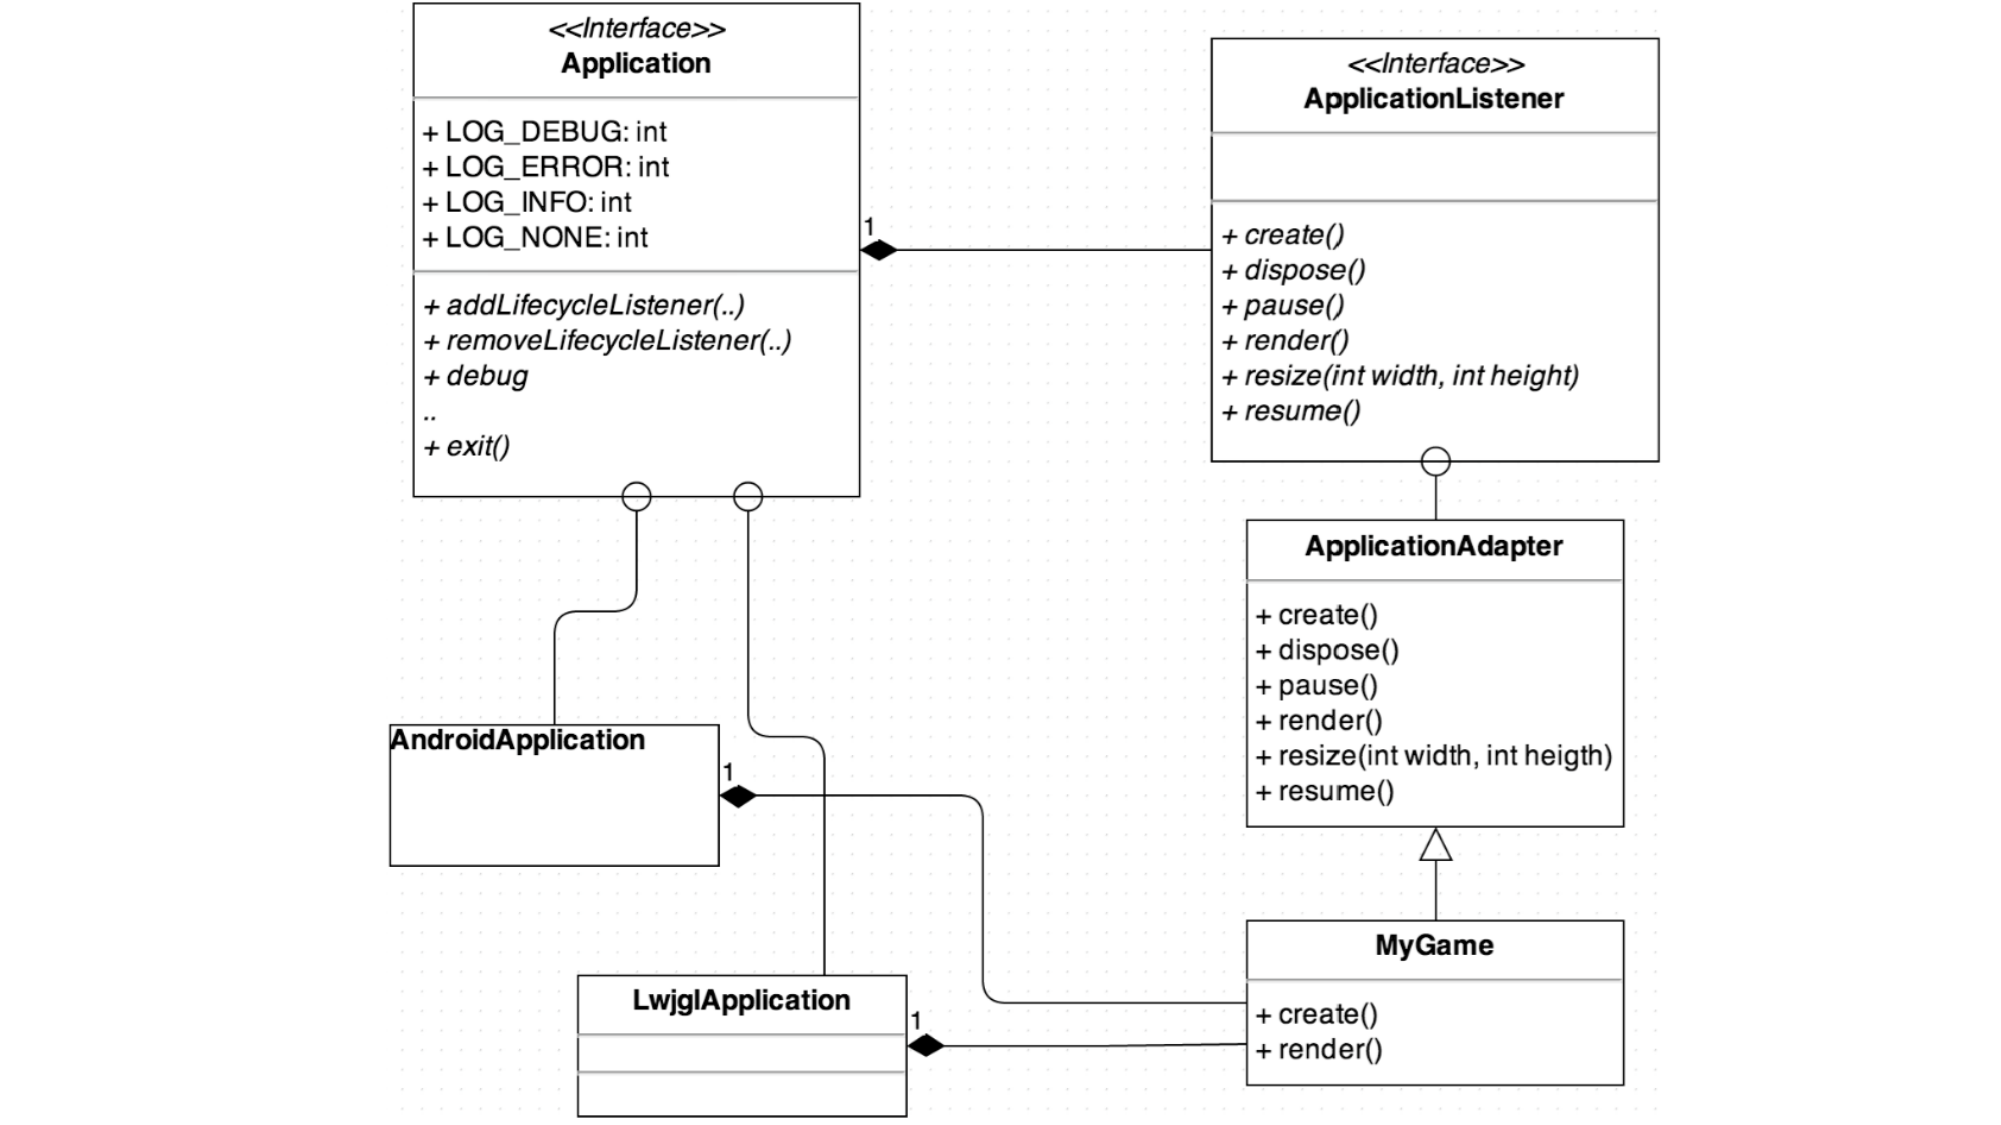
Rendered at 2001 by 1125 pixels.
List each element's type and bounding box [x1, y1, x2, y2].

picture [385, 0, 1667, 1125]
